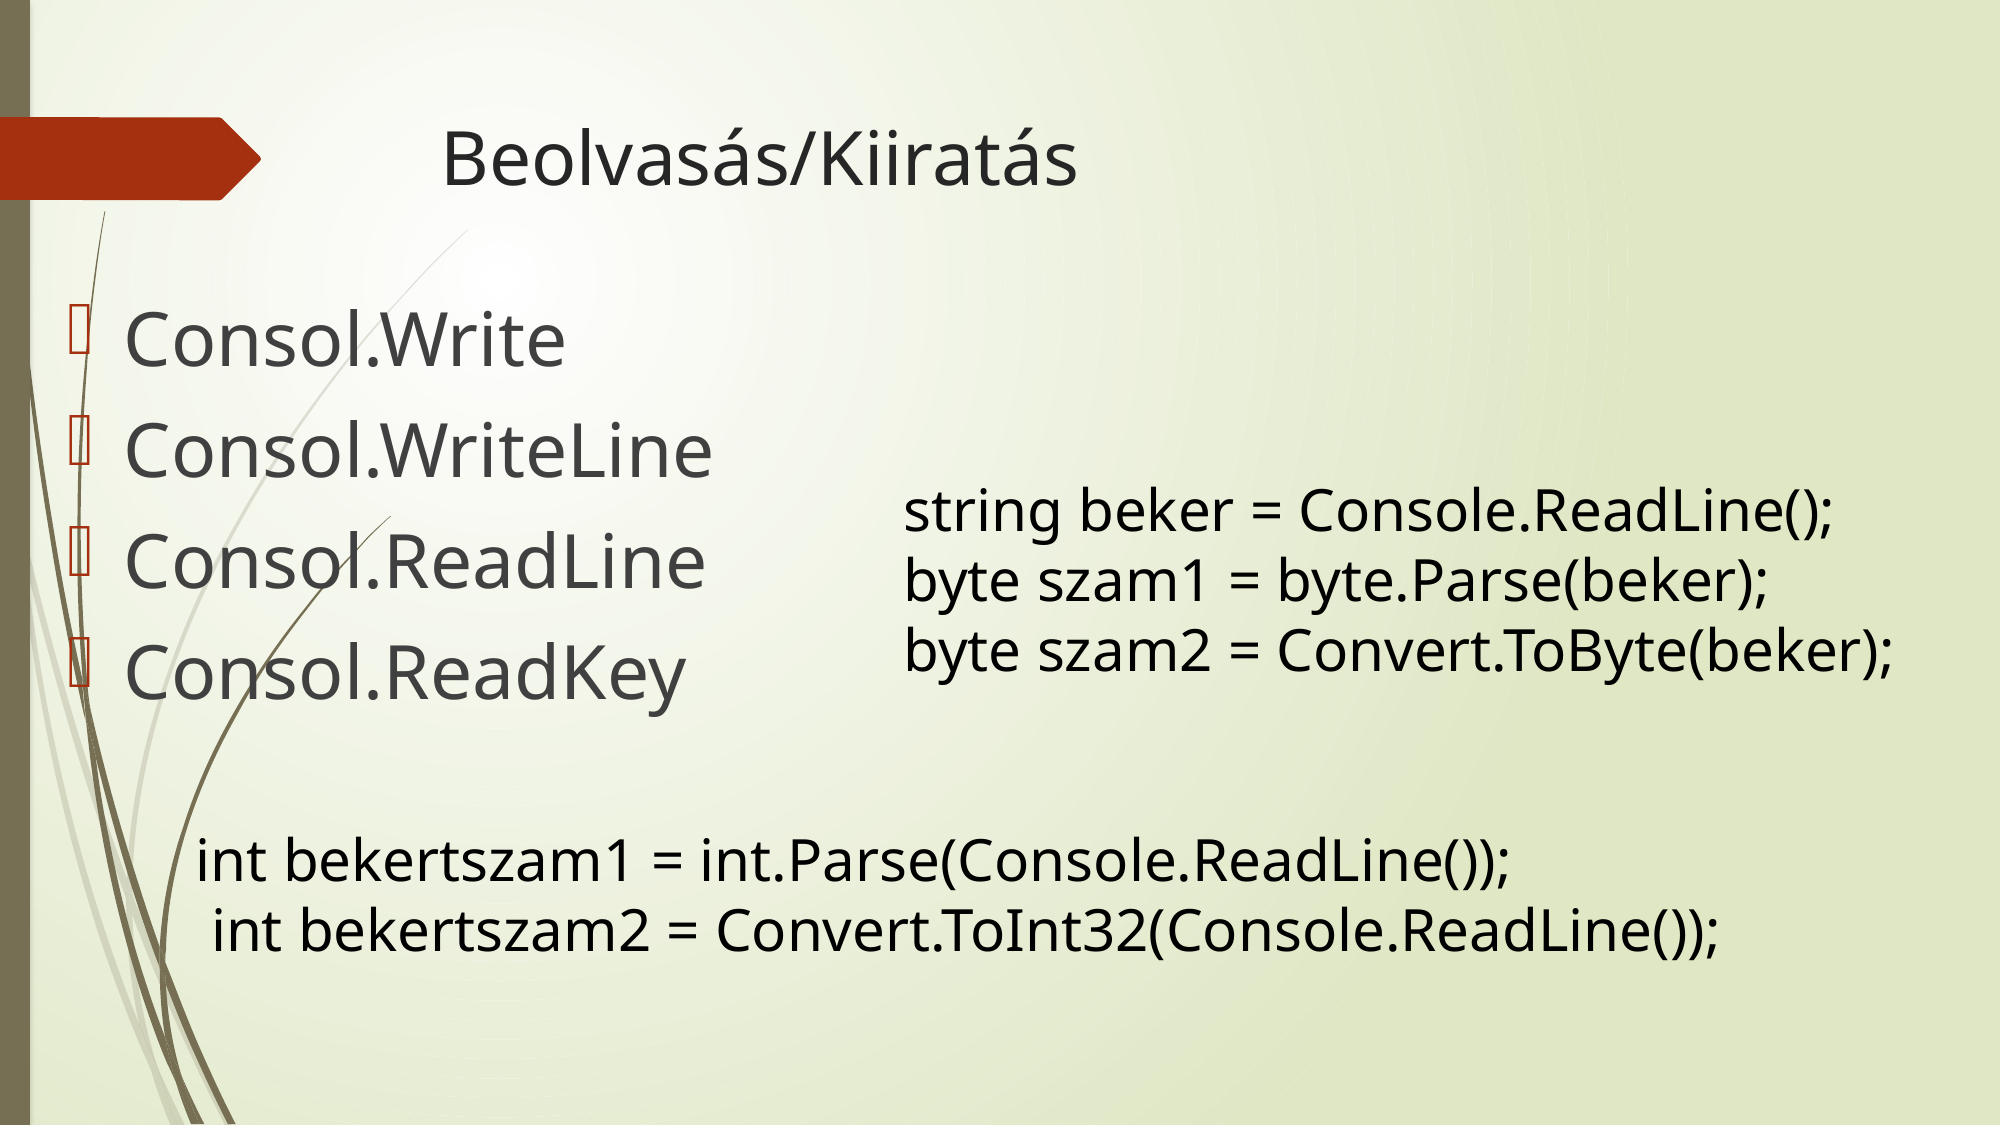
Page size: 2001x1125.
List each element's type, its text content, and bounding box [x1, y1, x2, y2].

text_box int bekertszam1 = int.Parse(Console.ReadLine()); int bekertszam2 = Convert.ToInt32(Console.ReadLine()); [181, 815, 2000, 971]
text_box string beker = Console.ReadLine(); byte szam1 = byte.Parse(beker); byte szam2 = Convert.ToByte(beker); [888, 465, 1959, 691]
title Beolvasás/Kiiratás [425, 102, 1888, 313]
list Consol.Write Consol.WriteLine Consol.ReadLine Consol.ReadKey [52, 284, 789, 763]
